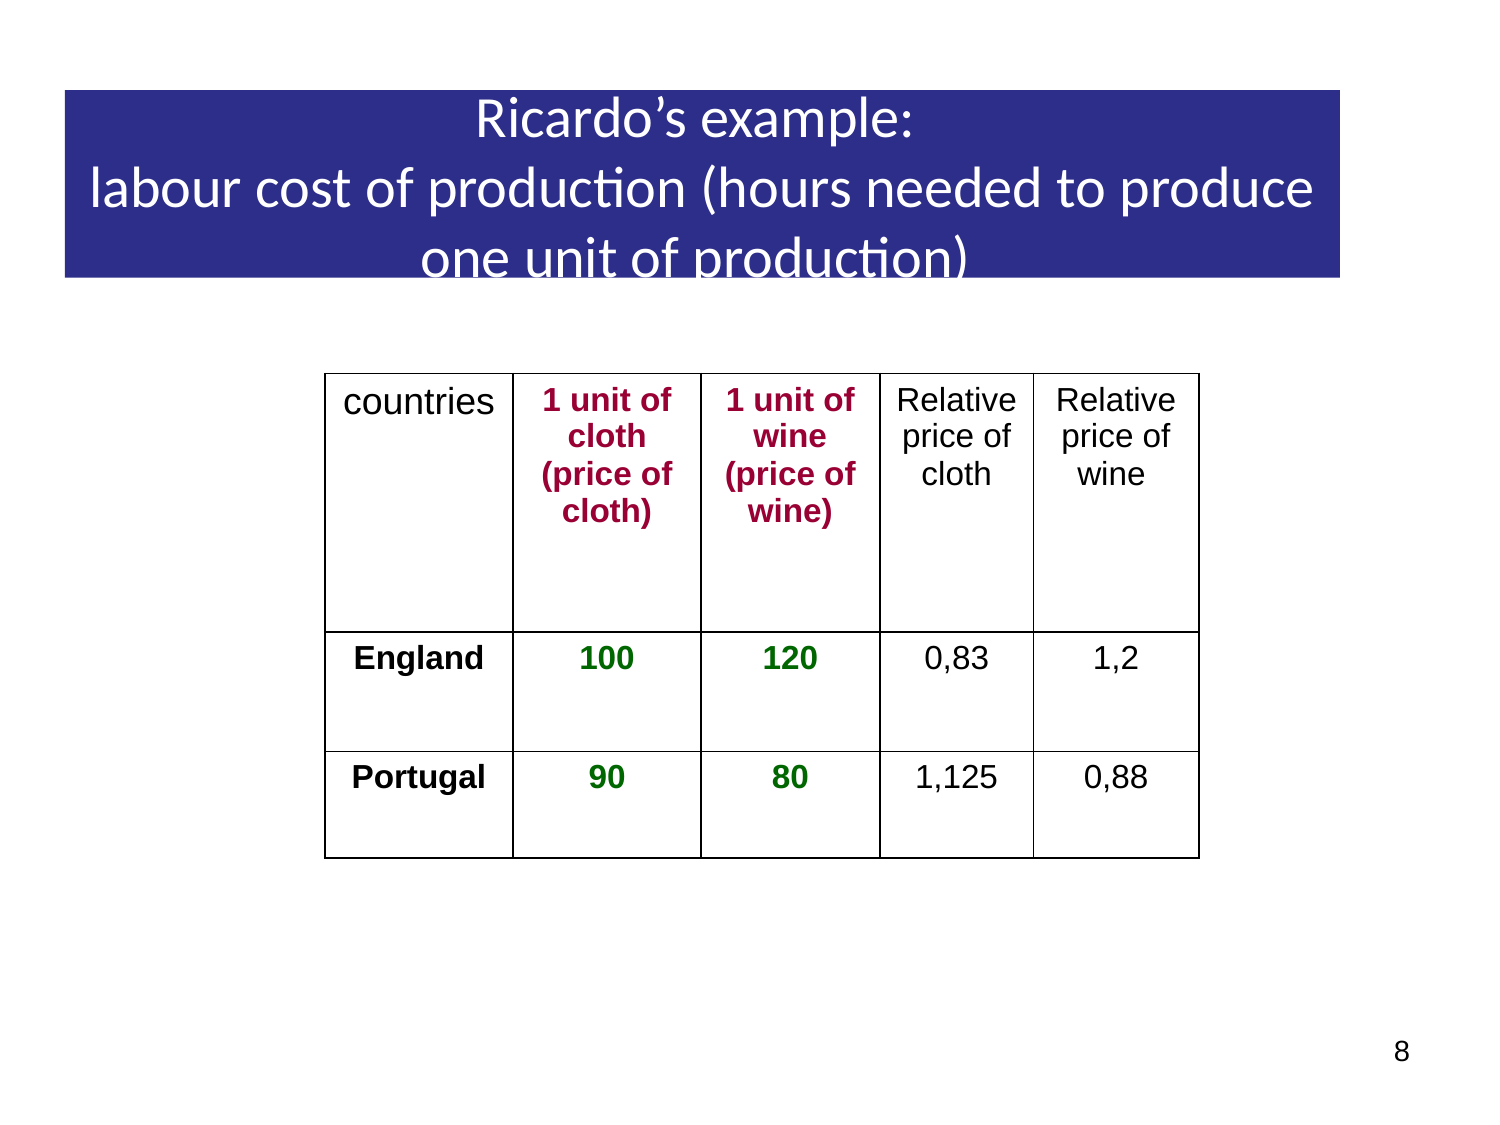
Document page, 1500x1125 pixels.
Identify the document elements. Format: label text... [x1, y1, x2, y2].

table_cell 0,88 [1034, 752, 1198, 857]
table_cell 1,2 [1034, 633, 1198, 751]
table_header 1 unit of wine (price of wine) [702, 374, 879, 631]
table_cell 120 [702, 633, 879, 751]
table_cell 80 [702, 752, 879, 857]
table_cell Portugal [326, 752, 512, 857]
table_header 1 unit of cloth (price of cloth) [514, 374, 700, 631]
table_cell 90 [514, 752, 700, 857]
table_cell 1,125 [881, 752, 1033, 857]
table_header Relative price of wine [1034, 374, 1198, 631]
table_cell England [326, 633, 512, 751]
table_header countries [326, 374, 512, 631]
table_cell 100 [514, 633, 700, 751]
table_header Relative price of cloth [881, 374, 1033, 631]
table_cell 0,83 [881, 633, 1033, 751]
slide_number 8 [1074, 1024, 1425, 1103]
title Ricardo’s example: labour cost of production (hours needed to produce one unit of production) [64, 90, 1340, 278]
